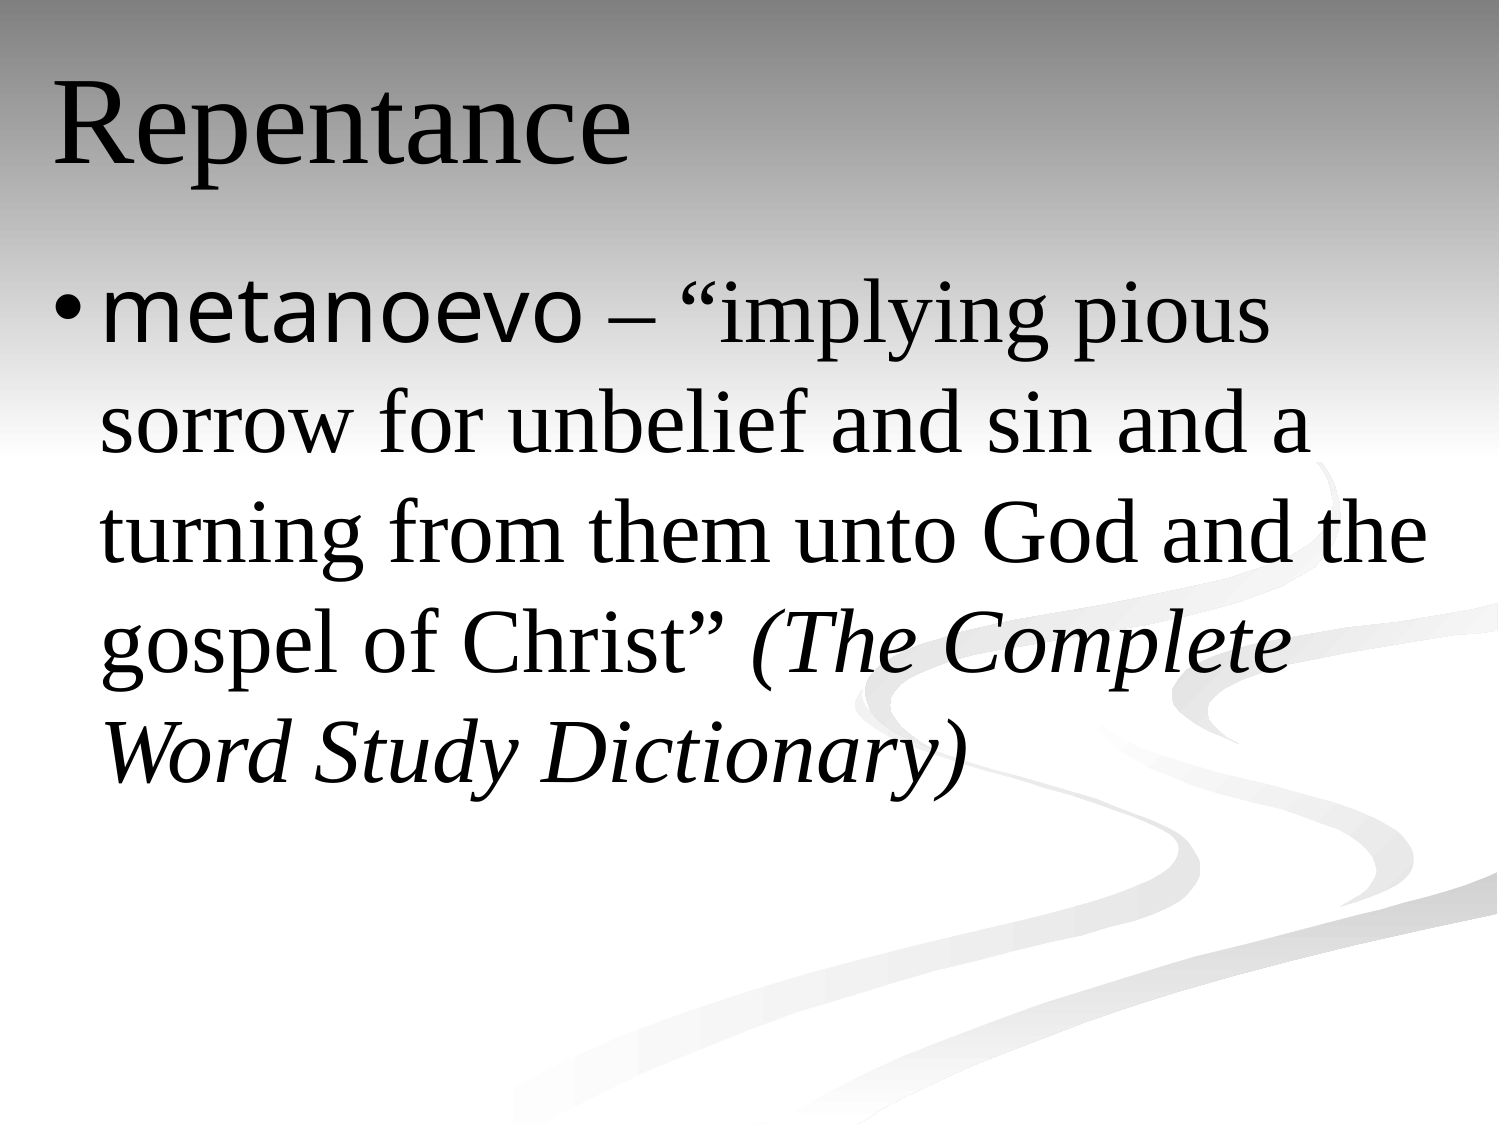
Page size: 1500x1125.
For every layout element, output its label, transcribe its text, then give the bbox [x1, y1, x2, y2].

subtitle metanoevo – “implying pious sorrow for unbelief and sin and a turning from them unto God and the gospel of Christ” (The Complete Word Study Dictionary) [37, 242, 1463, 911]
title Repentance [35, 24, 1438, 204]
